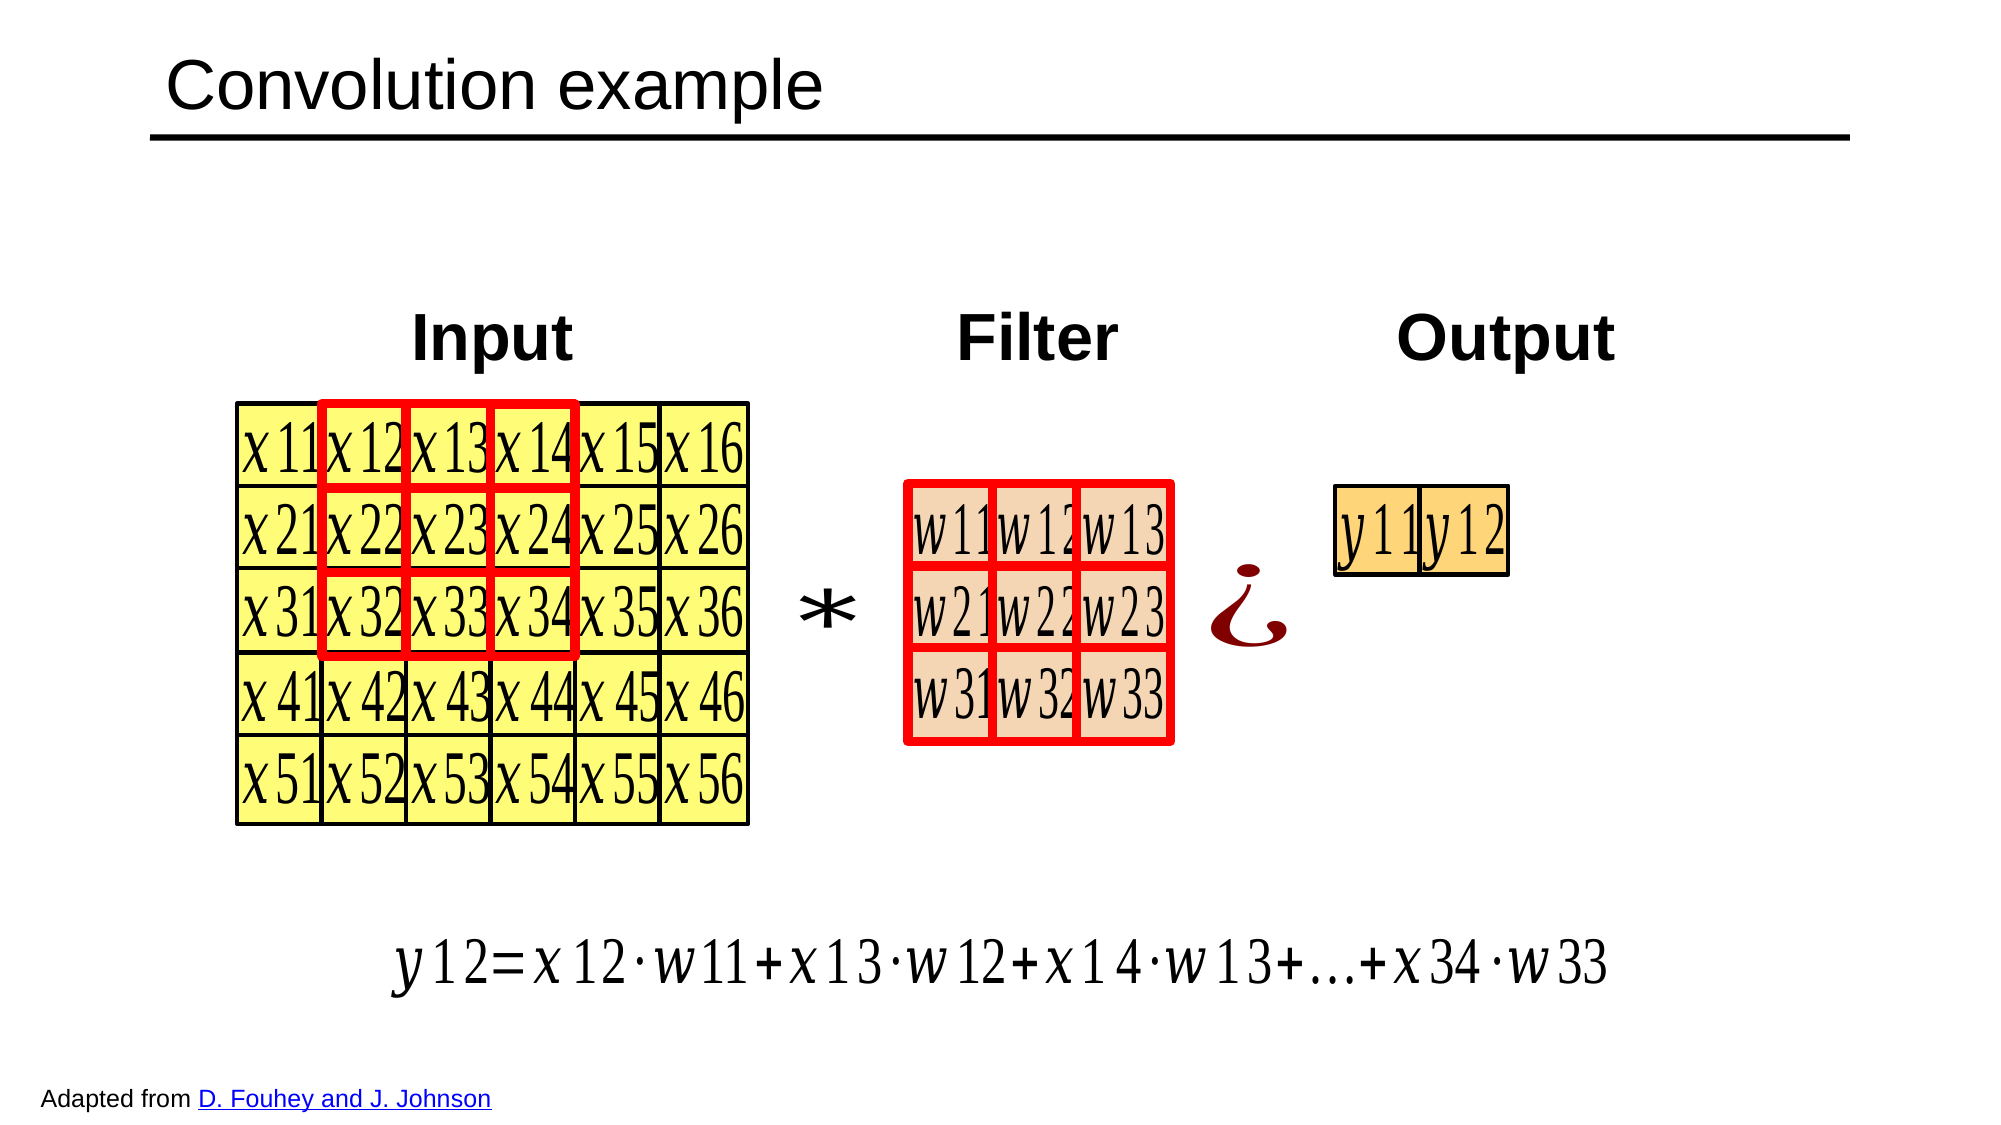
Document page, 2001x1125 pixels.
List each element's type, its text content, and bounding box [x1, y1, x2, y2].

text_box Input [239, 286, 747, 382]
text_box Adapted from D. Fouhey and J. Johnson [25, 1074, 507, 1120]
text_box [321, 403, 576, 657]
text_box Output [1376, 286, 1637, 382]
title Convolution example [149, 12, 1851, 151]
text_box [238, 405, 747, 822]
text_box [912, 487, 1166, 737]
text_box Filter [907, 286, 1169, 382]
